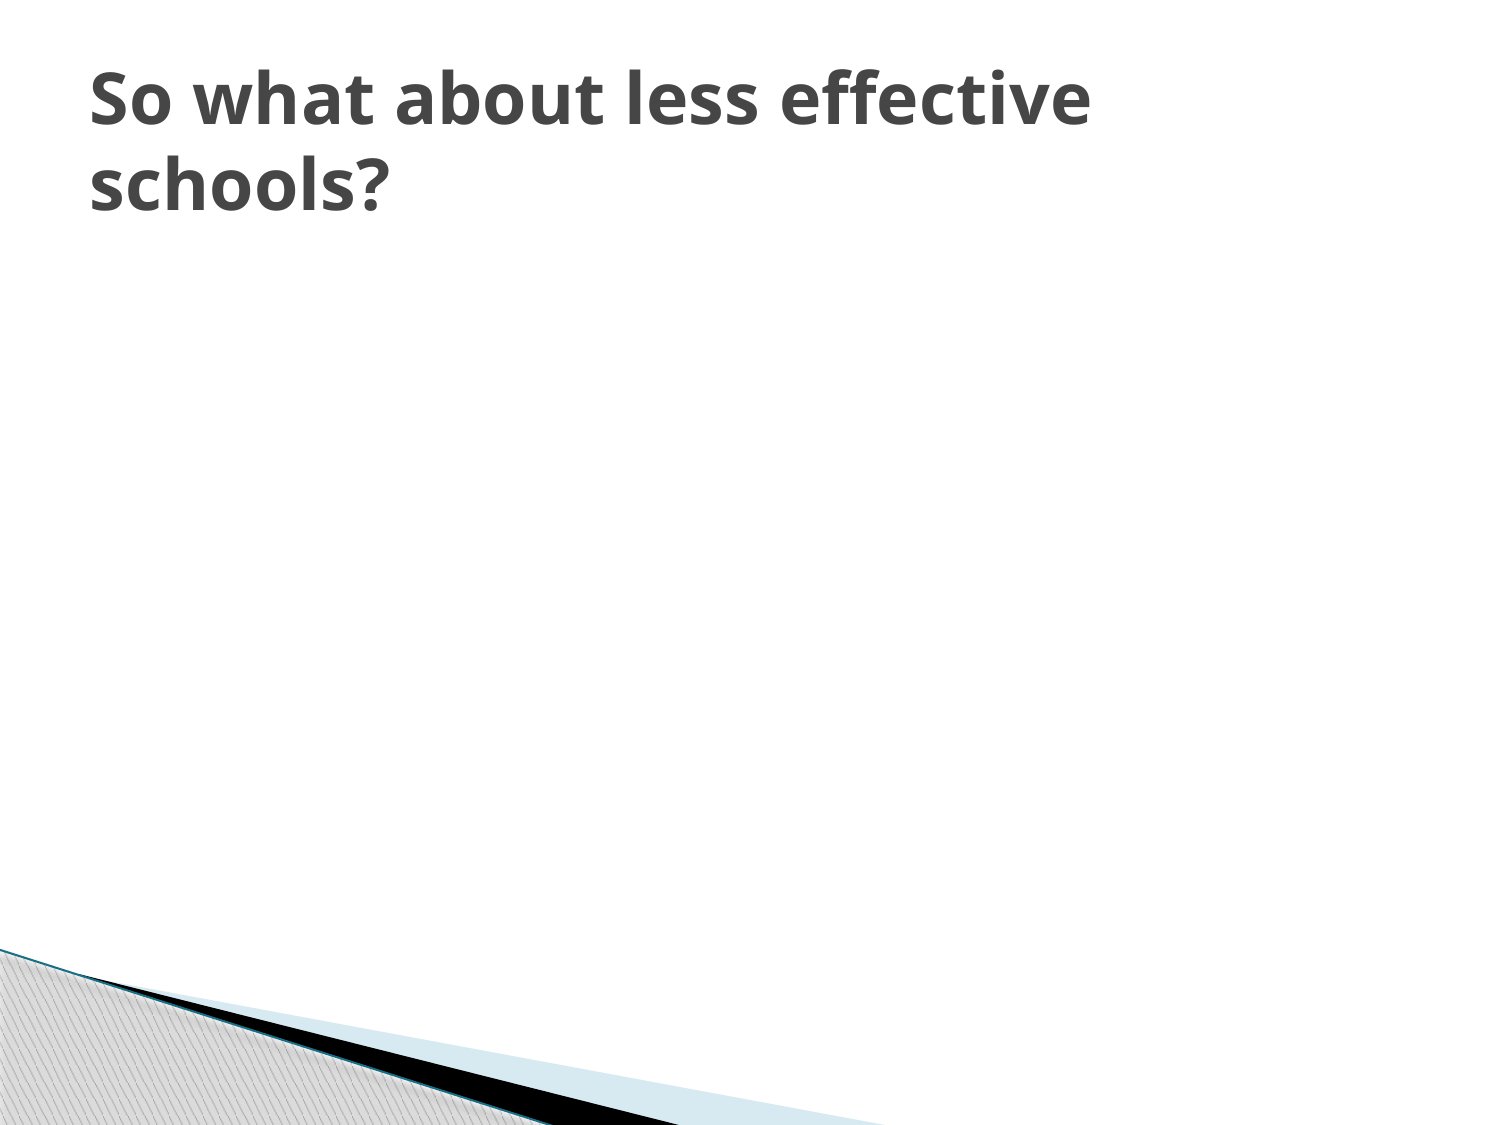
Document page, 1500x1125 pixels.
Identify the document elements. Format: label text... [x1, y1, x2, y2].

title So what about less effective schools? [75, 45, 1425, 233]
